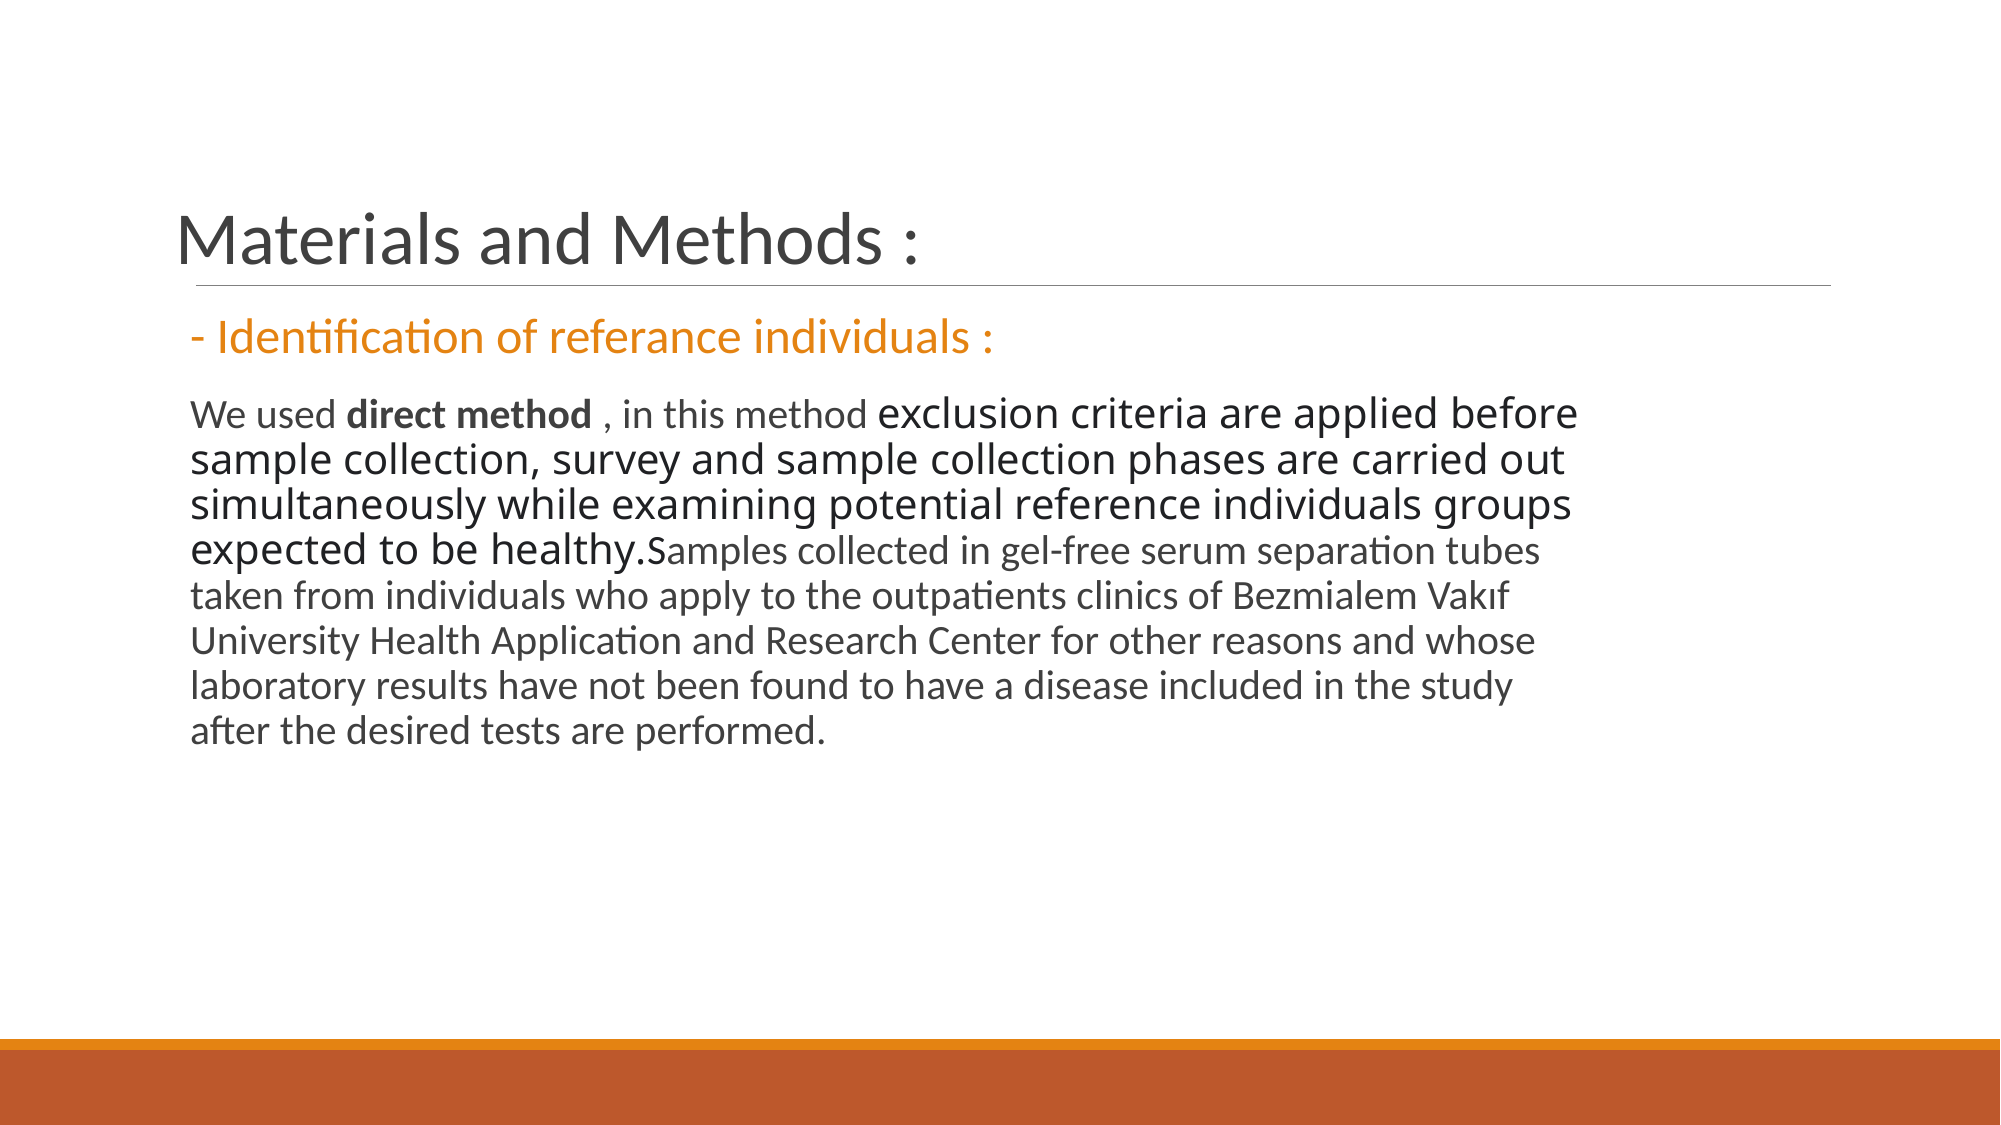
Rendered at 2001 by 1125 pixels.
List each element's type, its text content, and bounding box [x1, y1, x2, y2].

list Materials and Methods : - Identification of referance individuals : We used direct method , in this method exclusion criteria are applied before sample collection, survey and sample collection phases are carried out simultaneously while examining potential reference individuals groups expected to be healthy.Samples collected in gel-free serum separation tubes taken from individuals who apply to the outpatients clinics of Bezmialem Vakıf University Health Application and Research Center for other reasons and whose laboratory results have not been found to have a disease included in the study after the desired tests are performed. [175, 192, 1586, 1043]
